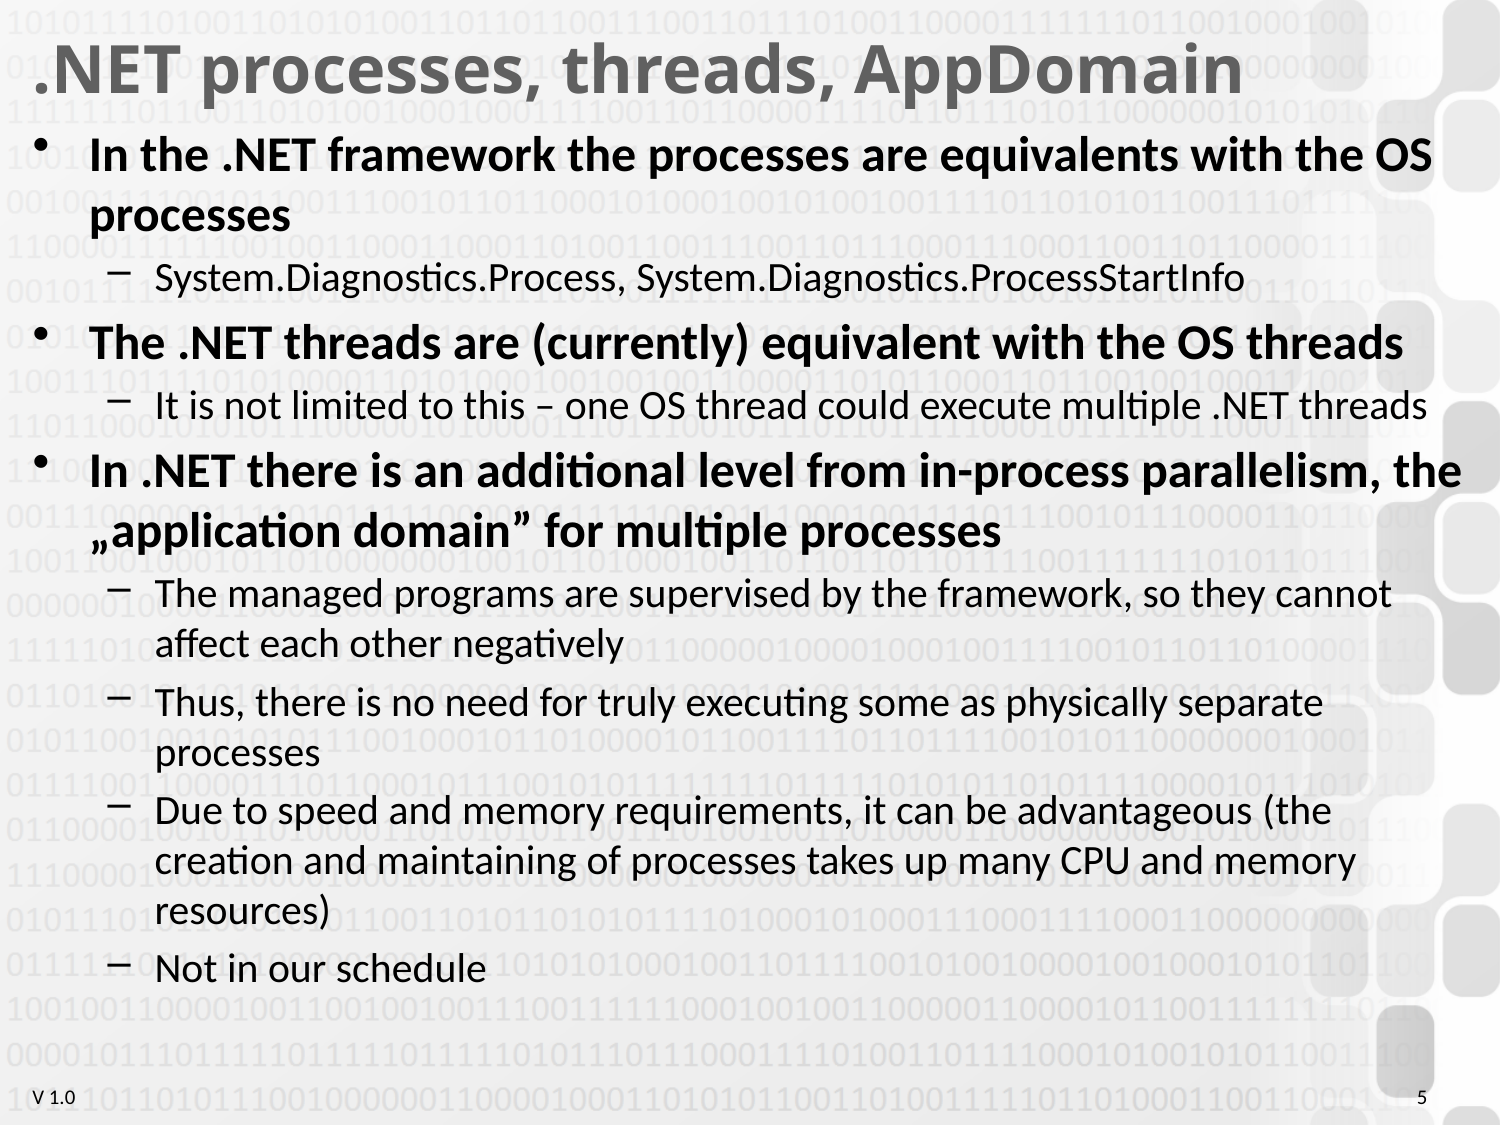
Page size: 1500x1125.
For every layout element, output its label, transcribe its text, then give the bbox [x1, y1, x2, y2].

slide_number 5 [1245, 1076, 1443, 1107]
title .NET processes, threads, AppDomain [17, 19, 1483, 113]
list In the .NET framework the processes are equivalents with the OS processes System.Diagnostics.Process, System.Diagnostics.ProcessStartInfo The .NET threads are (currently) equivalent with the OS threads It is not limited to this – one OS thread could execute multiple .NET threads In .NET there is an additional level from in-process parallelism, the „application domain” for multiple processes The managed programs are supervised by the framework, so they cannot affect each other negatively Thus, there is no need for truly executing some as physically separate processes Due to speed and memory requirements, it can be advantageous (the creation and maintaining of processes takes up many CPU and memory resources) Not in our schedule [17, 113, 1483, 1059]
picture [0, 0, 1500, 1125]
